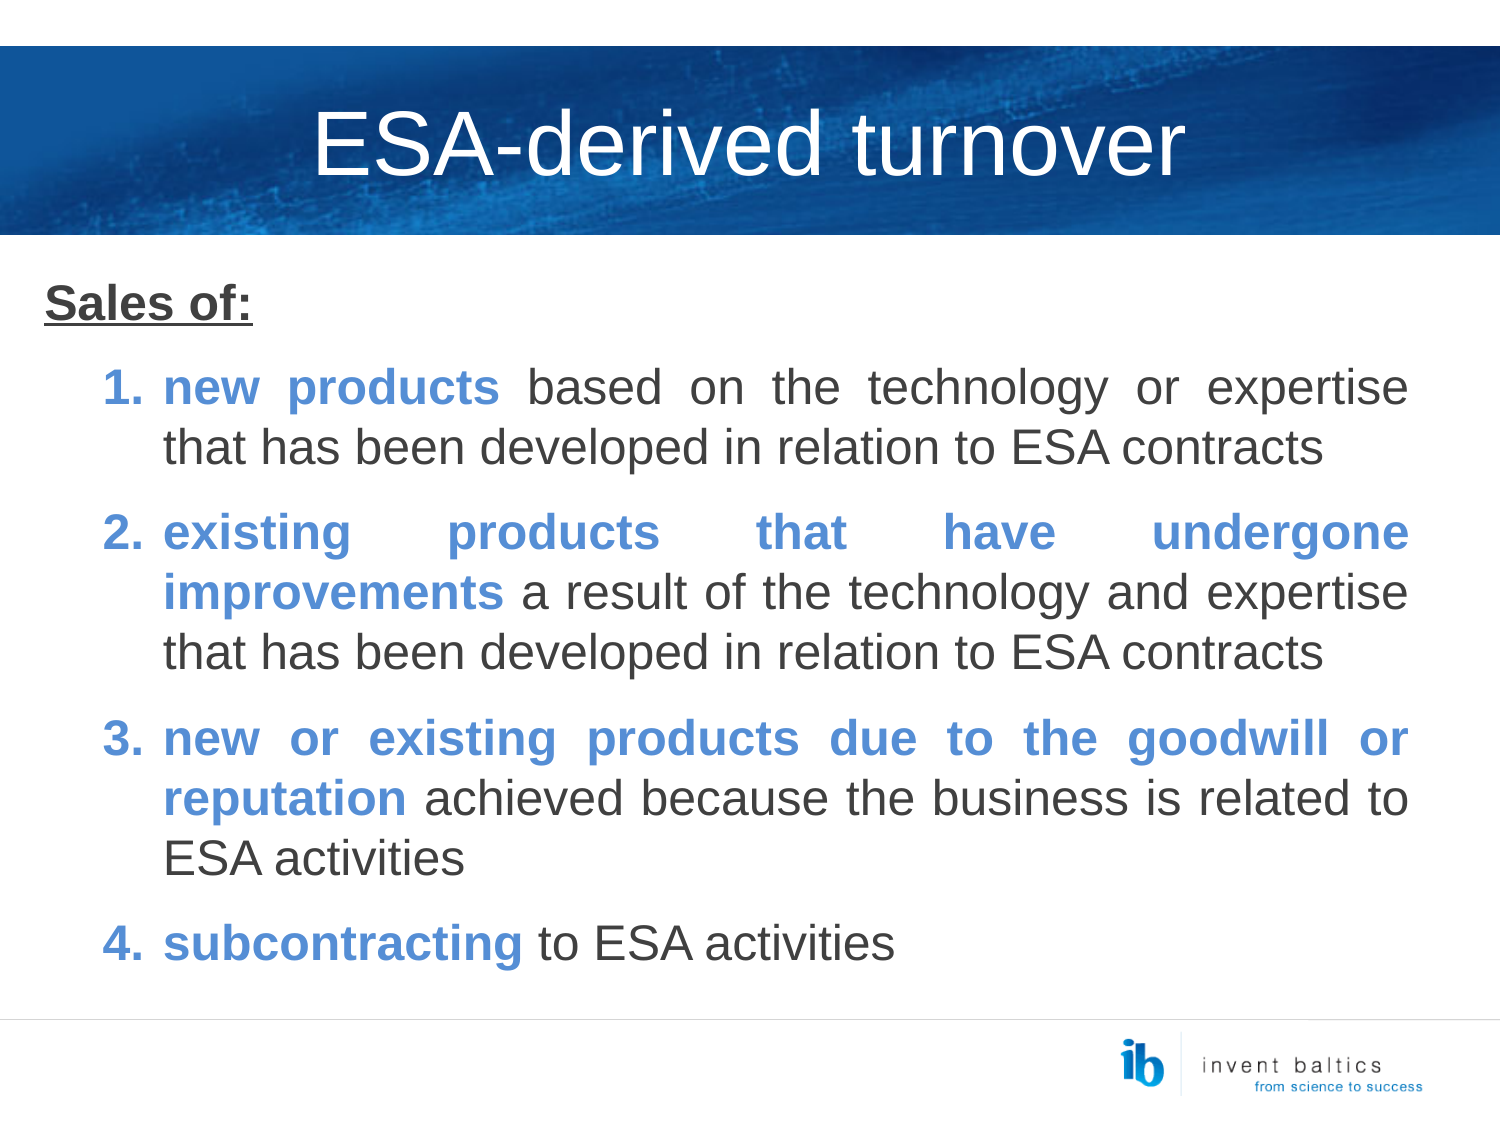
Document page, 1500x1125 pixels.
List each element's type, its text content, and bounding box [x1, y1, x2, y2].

picture [1101, 1031, 1428, 1096]
picture [0, 46, 1500, 235]
title ESA-derived turnover [75, 45, 1425, 233]
list Sales of: new products based on the technology or expertise that has been developed in relation to ESA contracts existing products that have undergone improvements a result of the technology and expertise that has been developed in relation to ESA contracts new or existing products due to the goodwill or reputation achieved because the business is related to ESA activities subcontracting to ESA activities [29, 262, 1425, 1005]
